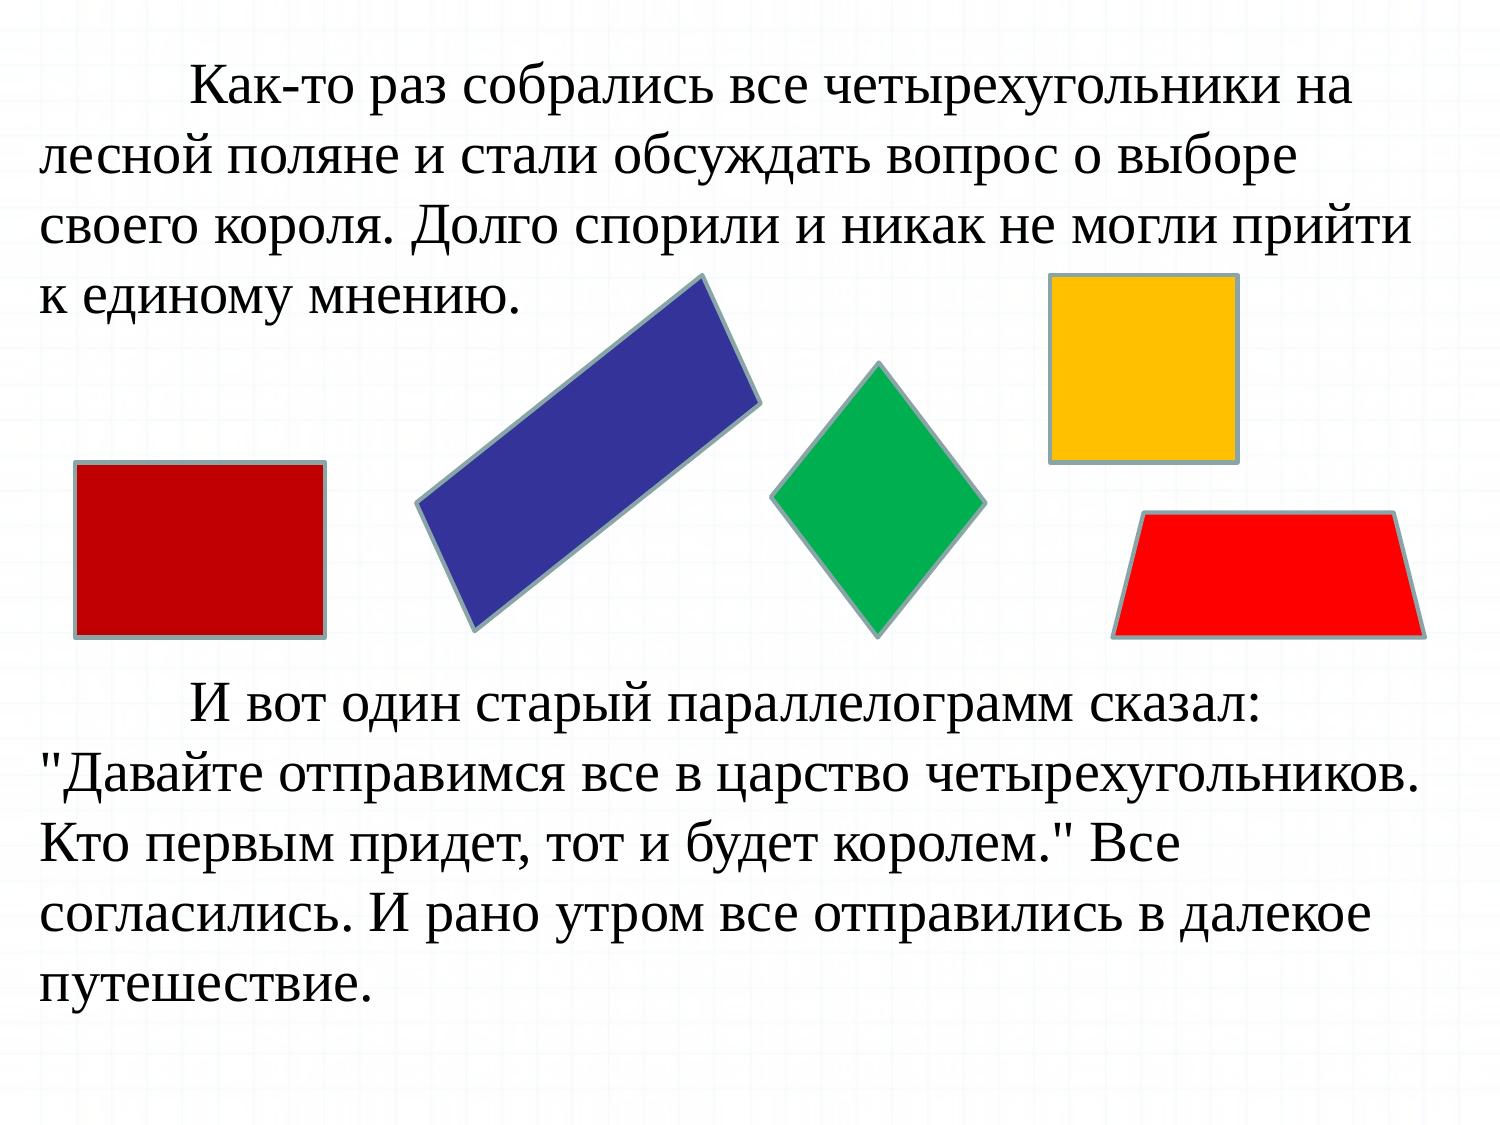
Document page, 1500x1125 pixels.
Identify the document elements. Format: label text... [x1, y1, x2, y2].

text_box [769, 360, 988, 640]
list Как-то раз собрались все четырехугольники на лесной поляне и стали обсуждать вопрос о выборе своего короля. Долго спорили и никак не могли прийти к единому мнению. И вот один старый параллелограмм сказал: "Давайте отправимся все в царство четырехугольников. Кто первым придет, тот и будет королем." Все согласились. И рано утром все отправились в далекое путешествие. [24, 37, 1463, 1088]
text_box [1048, 273, 1240, 465]
text_box [73, 460, 327, 640]
text_box [414, 272, 763, 634]
text_box [1110, 510, 1427, 640]
